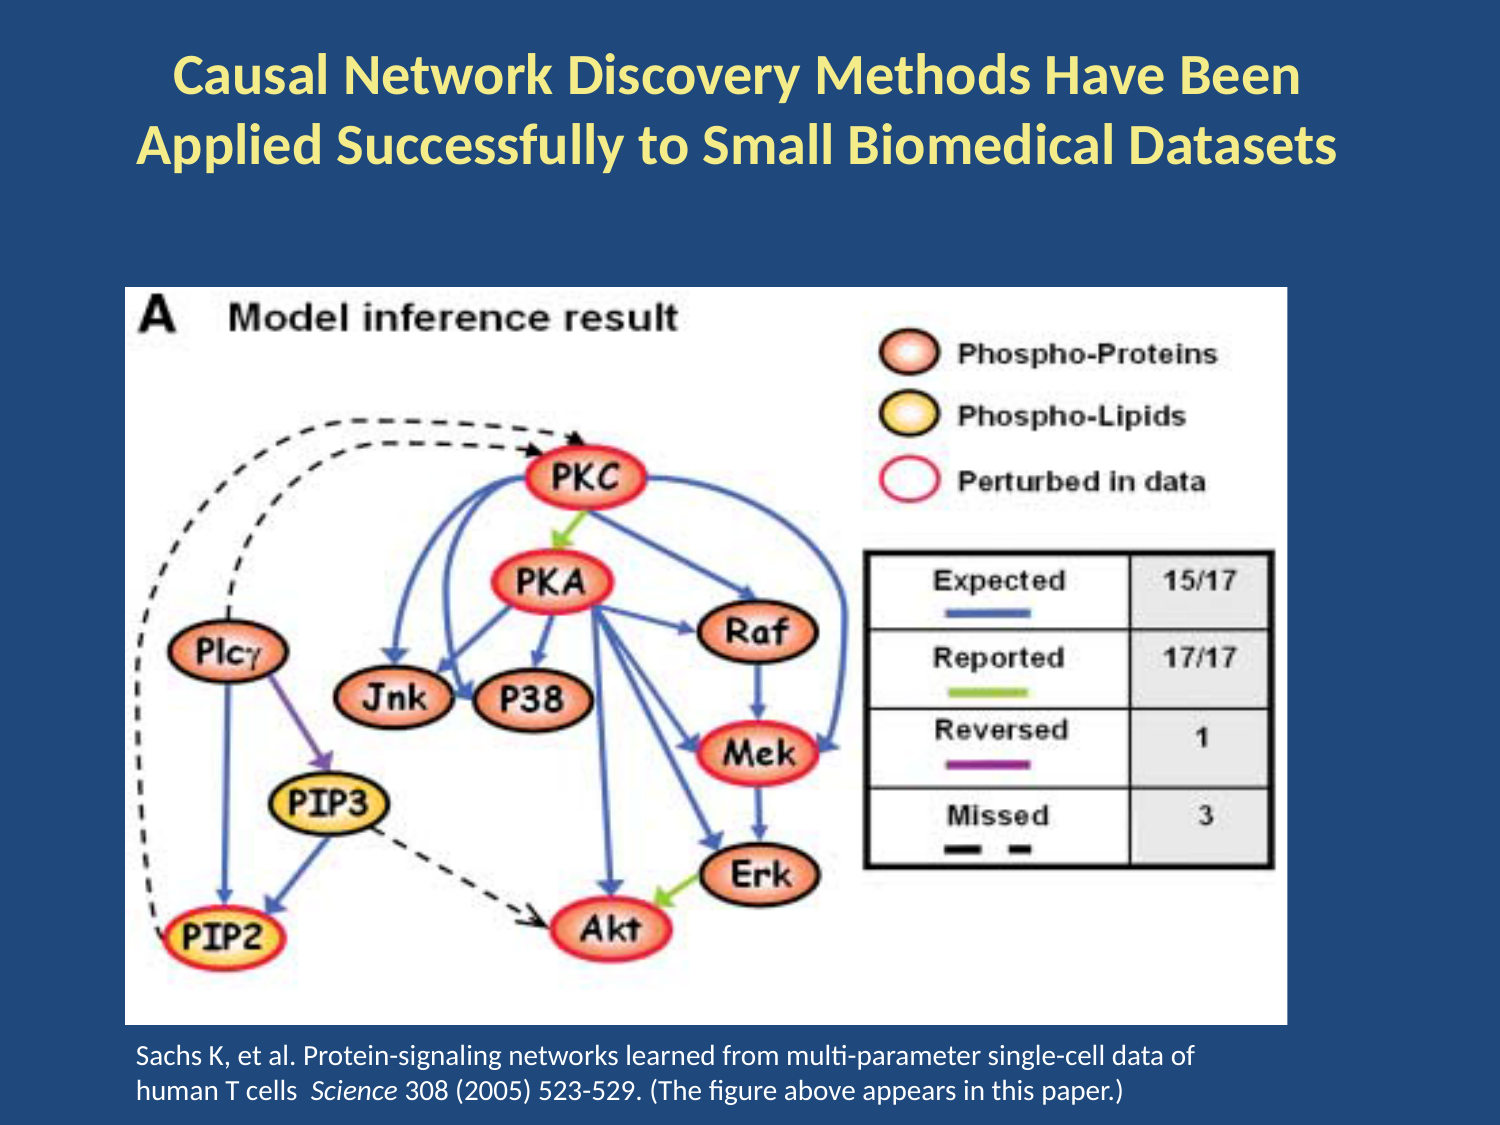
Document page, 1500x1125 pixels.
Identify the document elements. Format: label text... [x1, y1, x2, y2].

picture [124, 287, 1288, 1026]
title Causal Network Discovery Methods Have Been Applied Successfully to Small Biomedical Datasets [62, 62, 1413, 150]
text_box Sachs K, et al. Protein-signaling networks learned from multi-parameter single-cell data of human T cells Science 308 (2005) 523-529. (The figure above appears in this paper.) [121, 1029, 1500, 1125]
